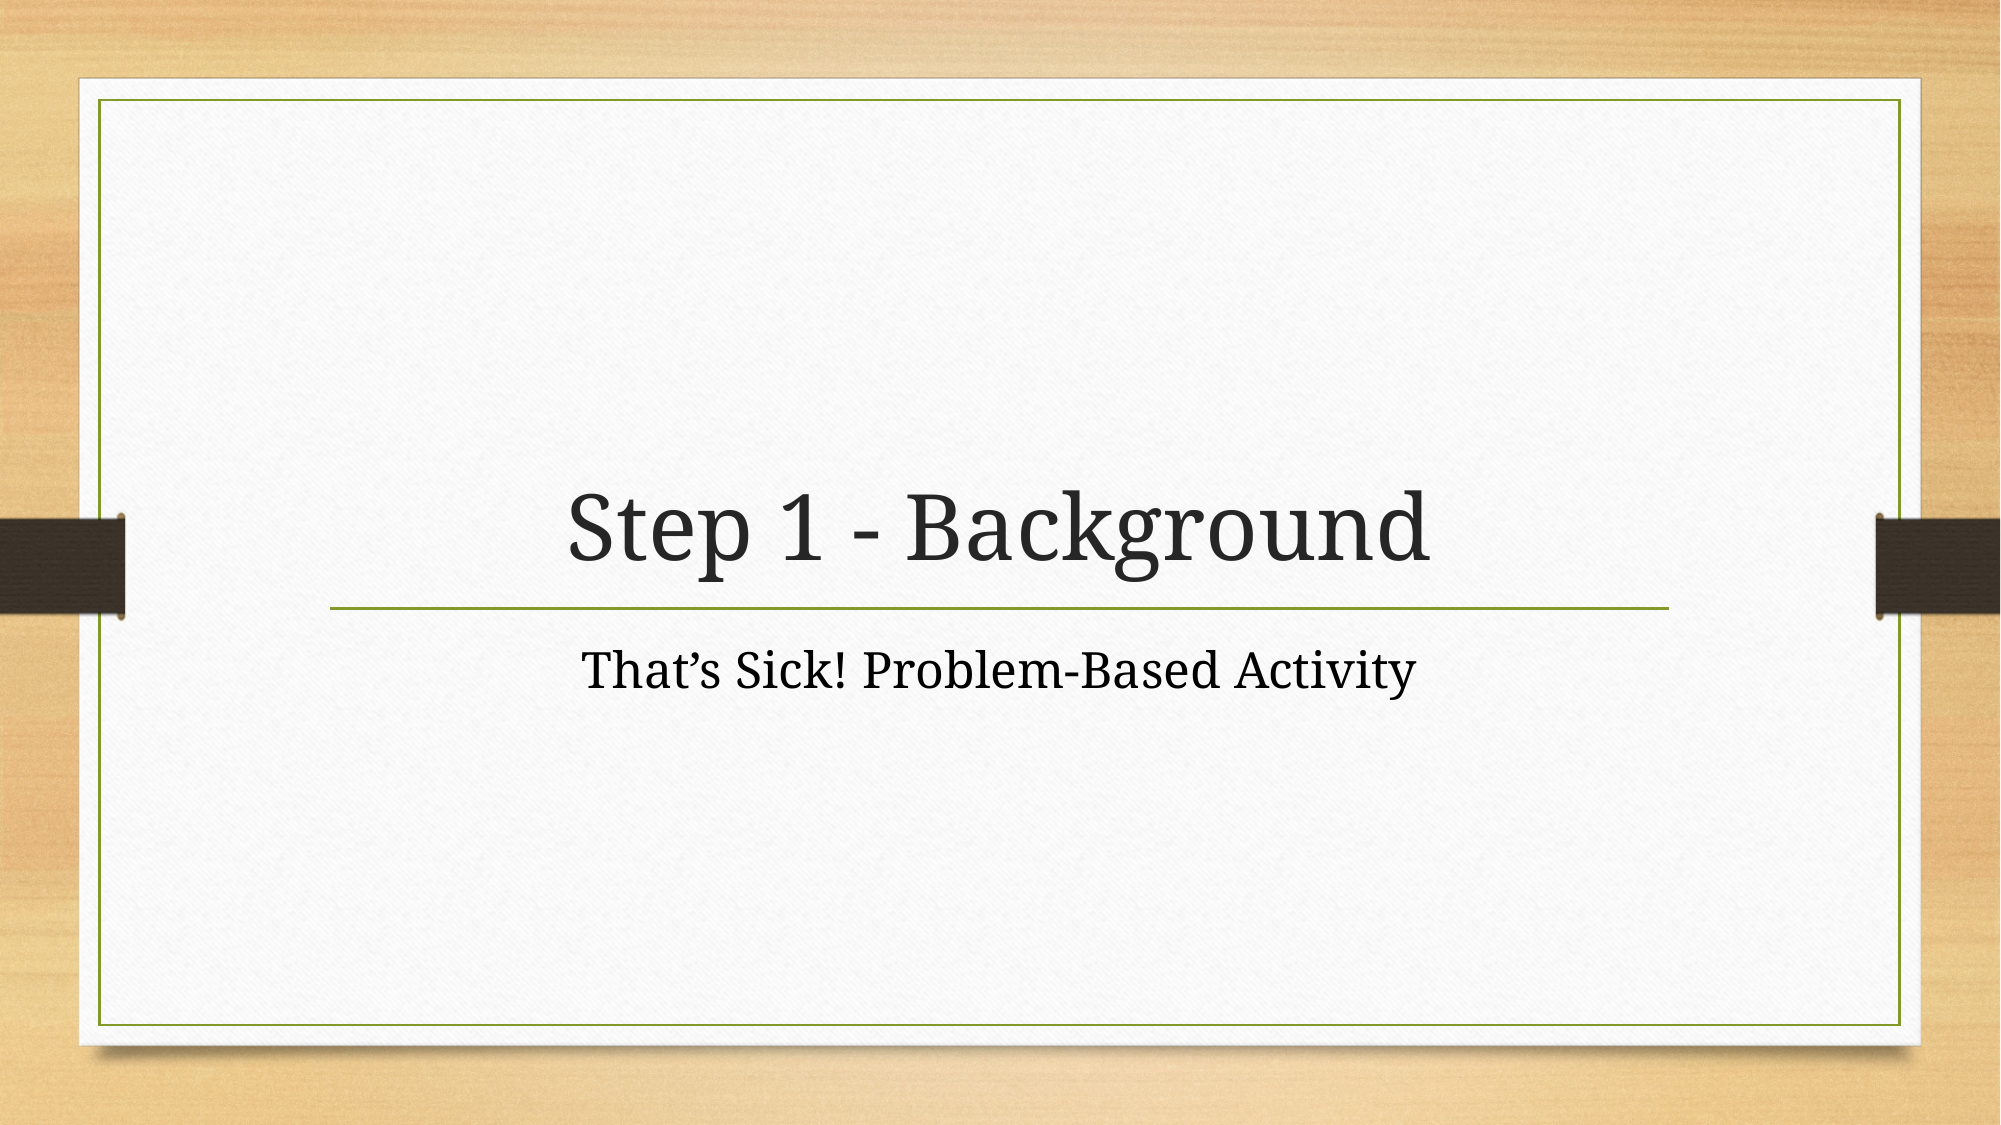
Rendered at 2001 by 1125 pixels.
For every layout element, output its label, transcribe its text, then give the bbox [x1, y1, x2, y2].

list That’s Sick! Problem-Based Activity [330, 630, 1669, 788]
picture [0, 0, 2001, 1125]
title Step 1 - Background [330, 287, 1669, 587]
